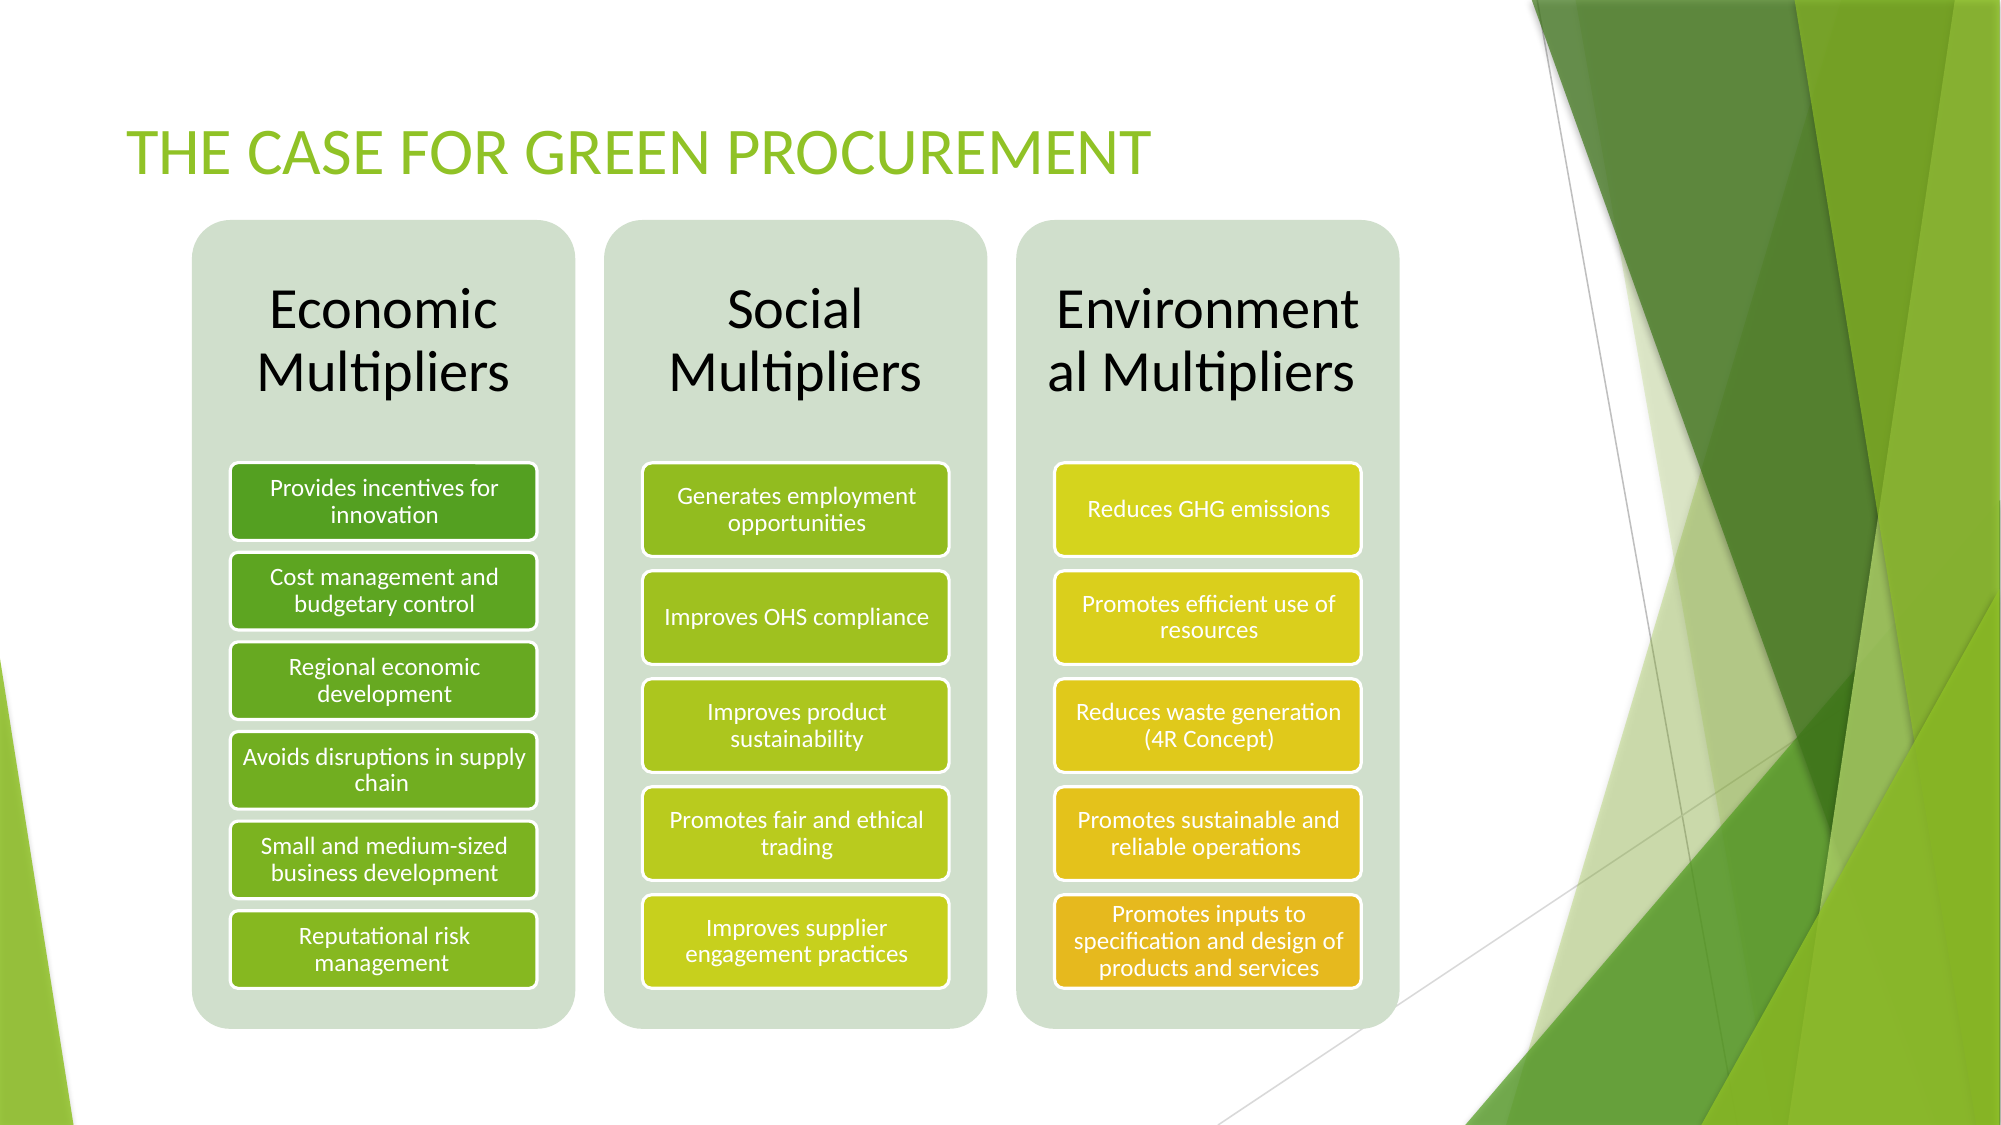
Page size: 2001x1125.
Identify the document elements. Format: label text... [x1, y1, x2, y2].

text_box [191, 219, 1401, 1030]
title THE CASE FOR GREEN PROCUREMENT [111, 99, 1522, 317]
